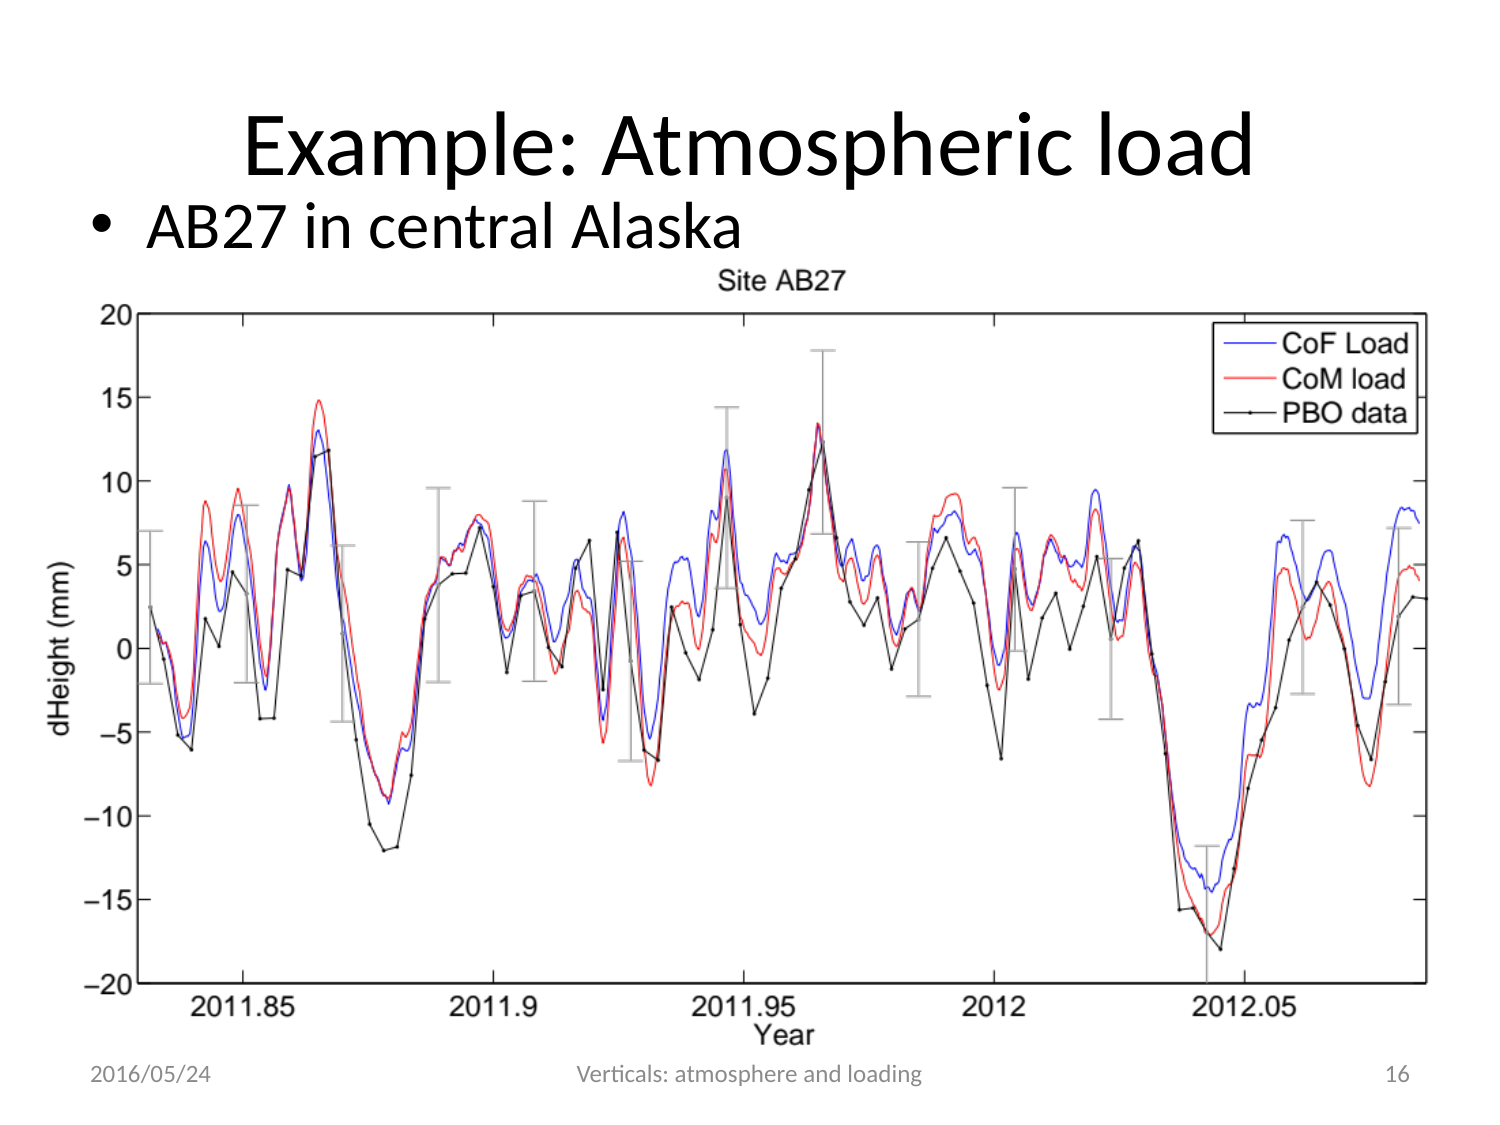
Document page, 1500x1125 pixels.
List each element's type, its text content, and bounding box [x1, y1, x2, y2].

slide_number 16 [1074, 1073, 1425, 1103]
picture [0, 253, 1500, 1065]
title Example: Atmospheric load [75, 45, 1425, 174]
footer Verticals: atmosphere and loading [512, 1073, 988, 1103]
list AB27 in central Alaska [75, 174, 1425, 252]
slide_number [75, 1073, 425, 1103]
